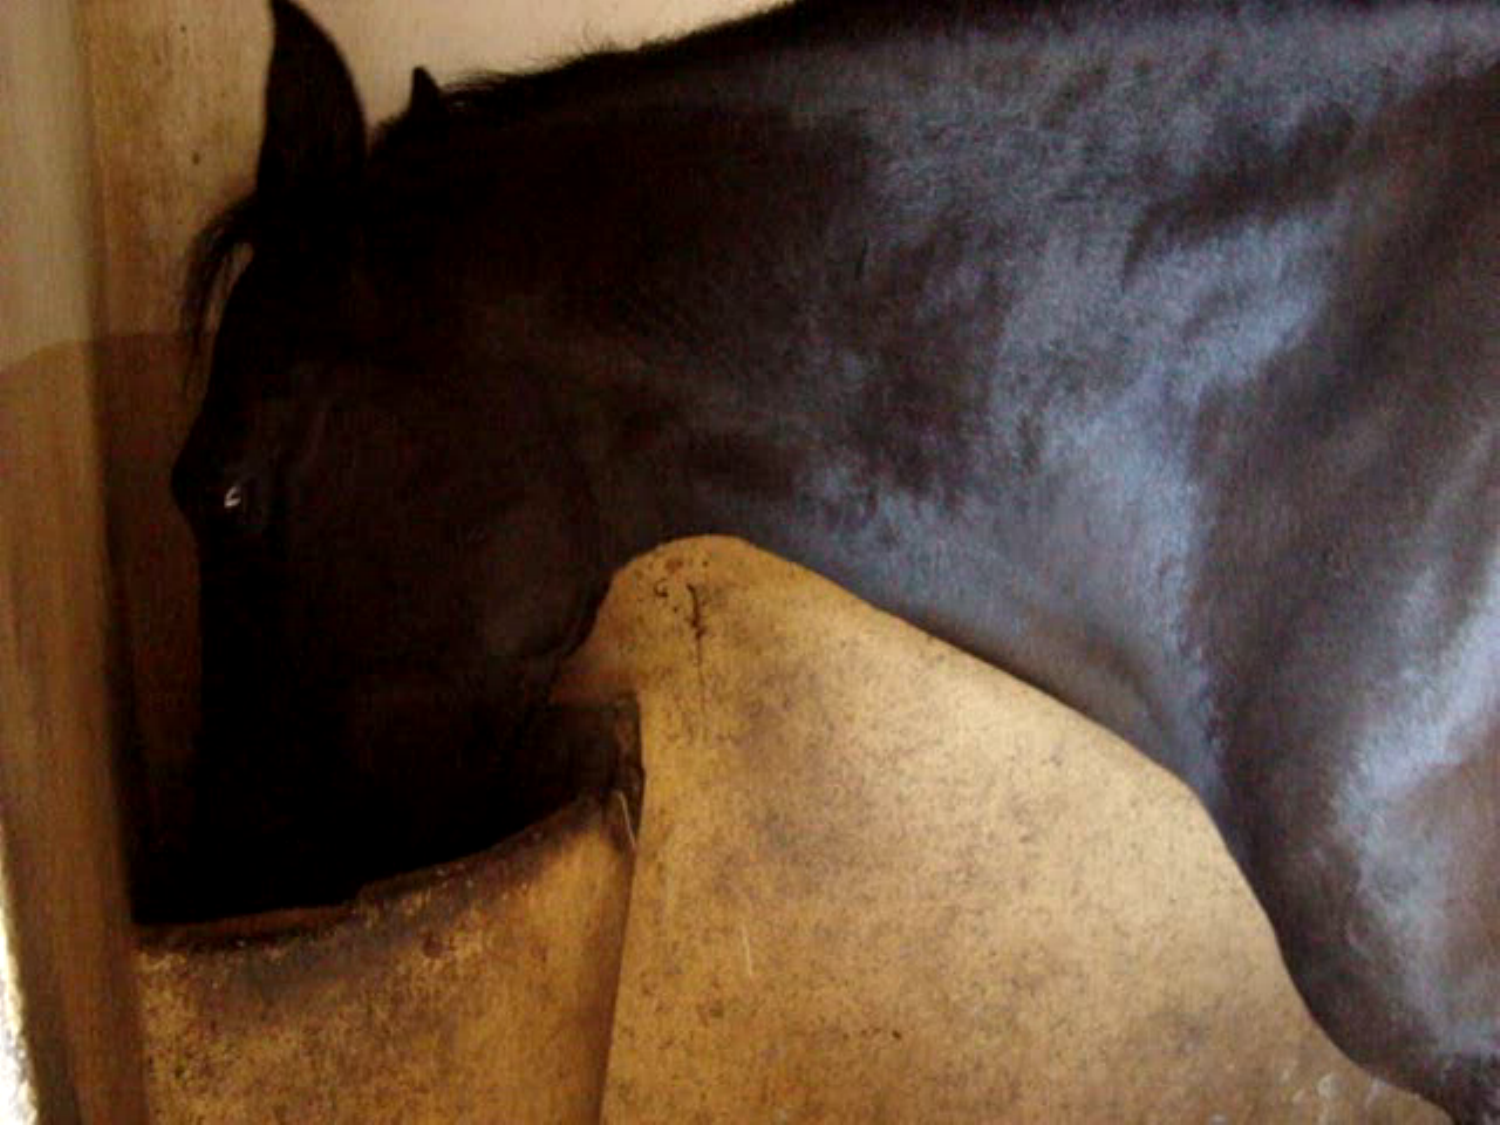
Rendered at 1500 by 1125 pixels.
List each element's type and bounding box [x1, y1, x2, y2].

text_box [0, 0, 1500, 1125]
